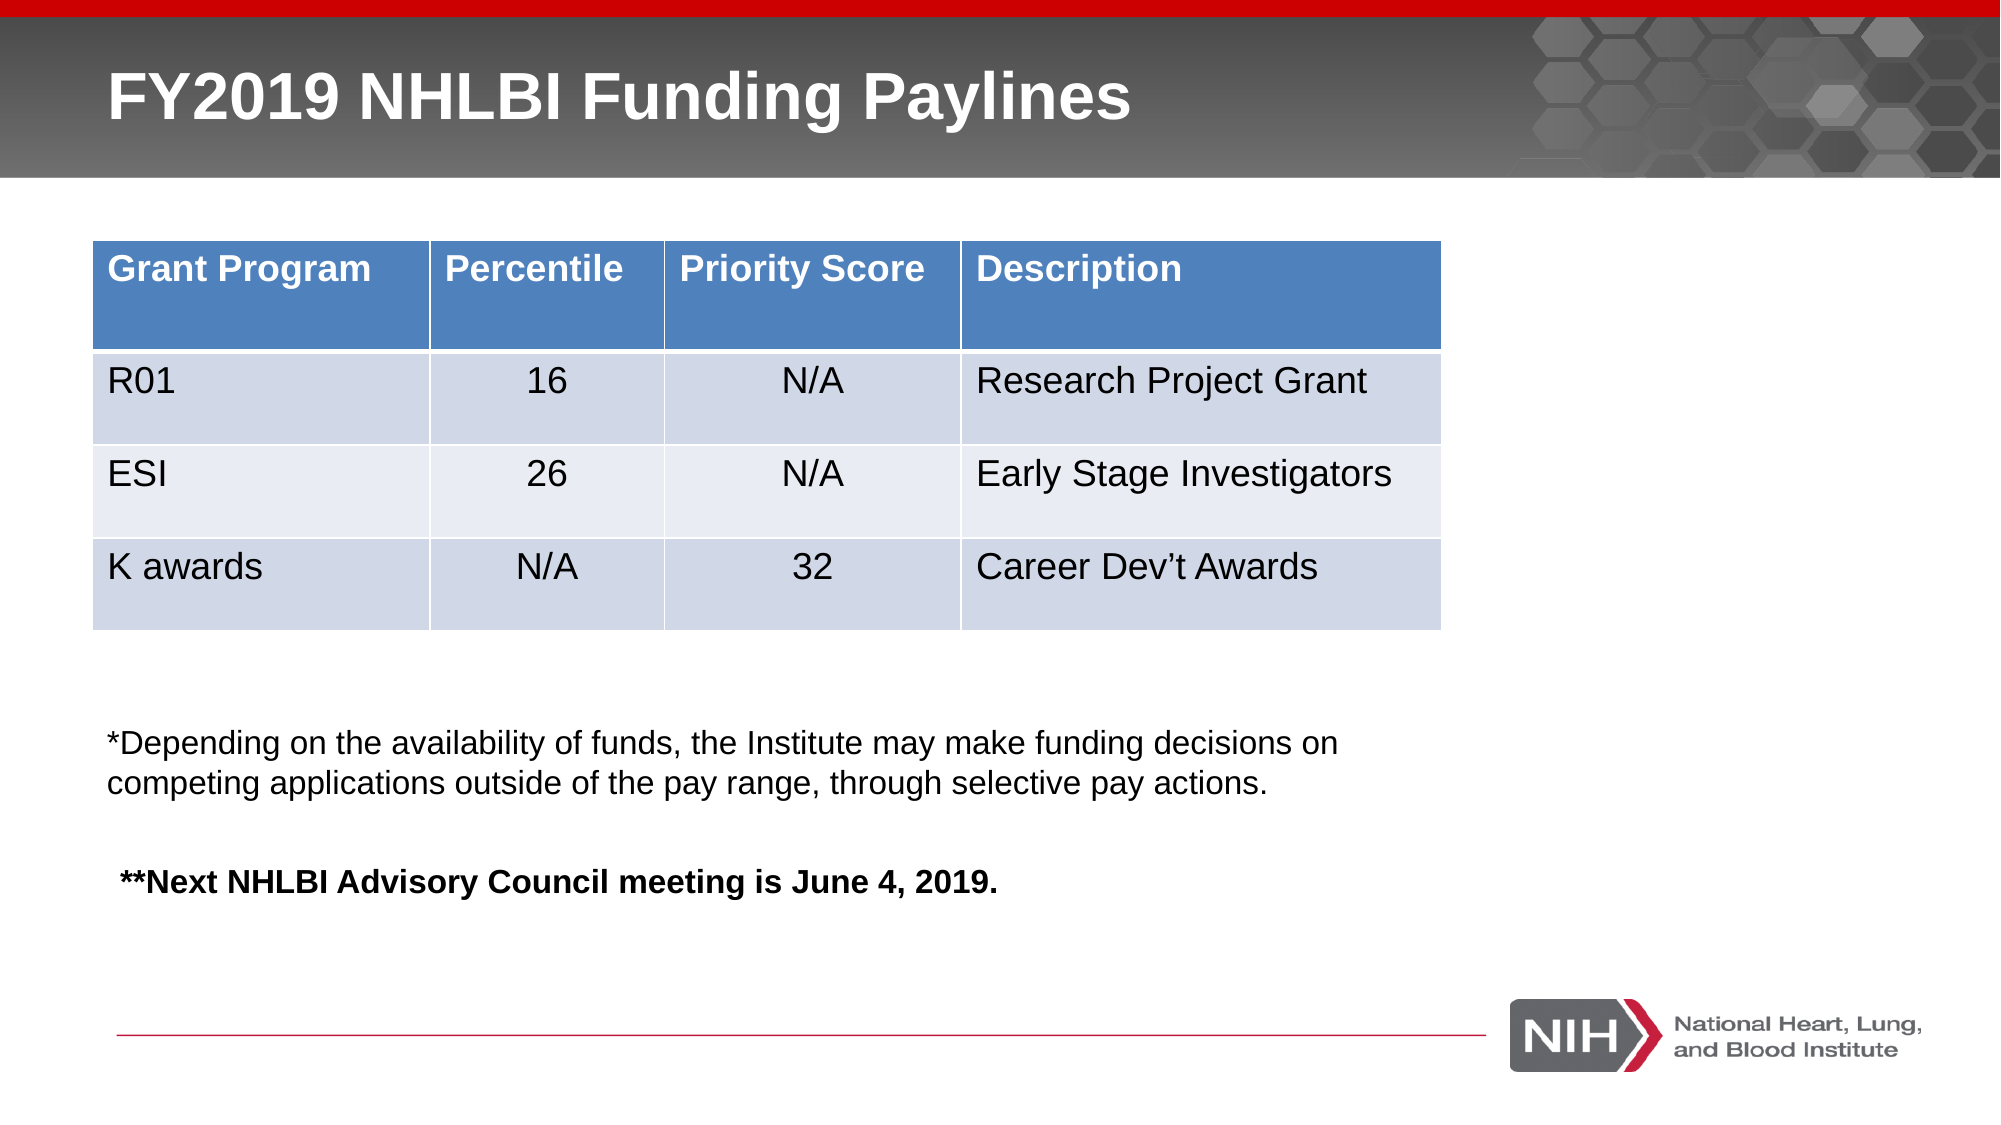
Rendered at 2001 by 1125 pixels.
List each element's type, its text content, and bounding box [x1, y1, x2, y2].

table_header Priority Score [665, 241, 960, 349]
title FY2019 NHLBI Funding Paylines [91, 23, 1907, 163]
table_cell Early Stage Investigators [962, 446, 1441, 537]
text_box **Next NHLBI Advisory Council meeting is June 4, 2019. [105, 853, 1430, 908]
table_cell K awards [93, 539, 429, 630]
table_cell Research Project Grant [962, 354, 1441, 444]
table_cell R01 [93, 354, 429, 444]
table_cell N/A [431, 539, 664, 630]
table_cell ESI [93, 446, 429, 537]
table_cell N/A [665, 446, 960, 537]
table_header Grant Program [93, 241, 429, 349]
picture [0, 18, 2000, 178]
table_cell 26 [431, 446, 664, 537]
table_cell Career Dev’t Awards [962, 539, 1441, 630]
picture [1510, 999, 1921, 1072]
text_box *Depending on the availability of funds, the Institute may make funding decisions on competing applications outside of the pay range, through selective pay actions. [92, 673, 1417, 809]
table_header Description [962, 241, 1441, 349]
table_cell 16 [431, 354, 664, 444]
table_cell 32 [665, 539, 960, 630]
table_cell N/A [665, 354, 960, 444]
table_header Percentile [431, 241, 664, 349]
